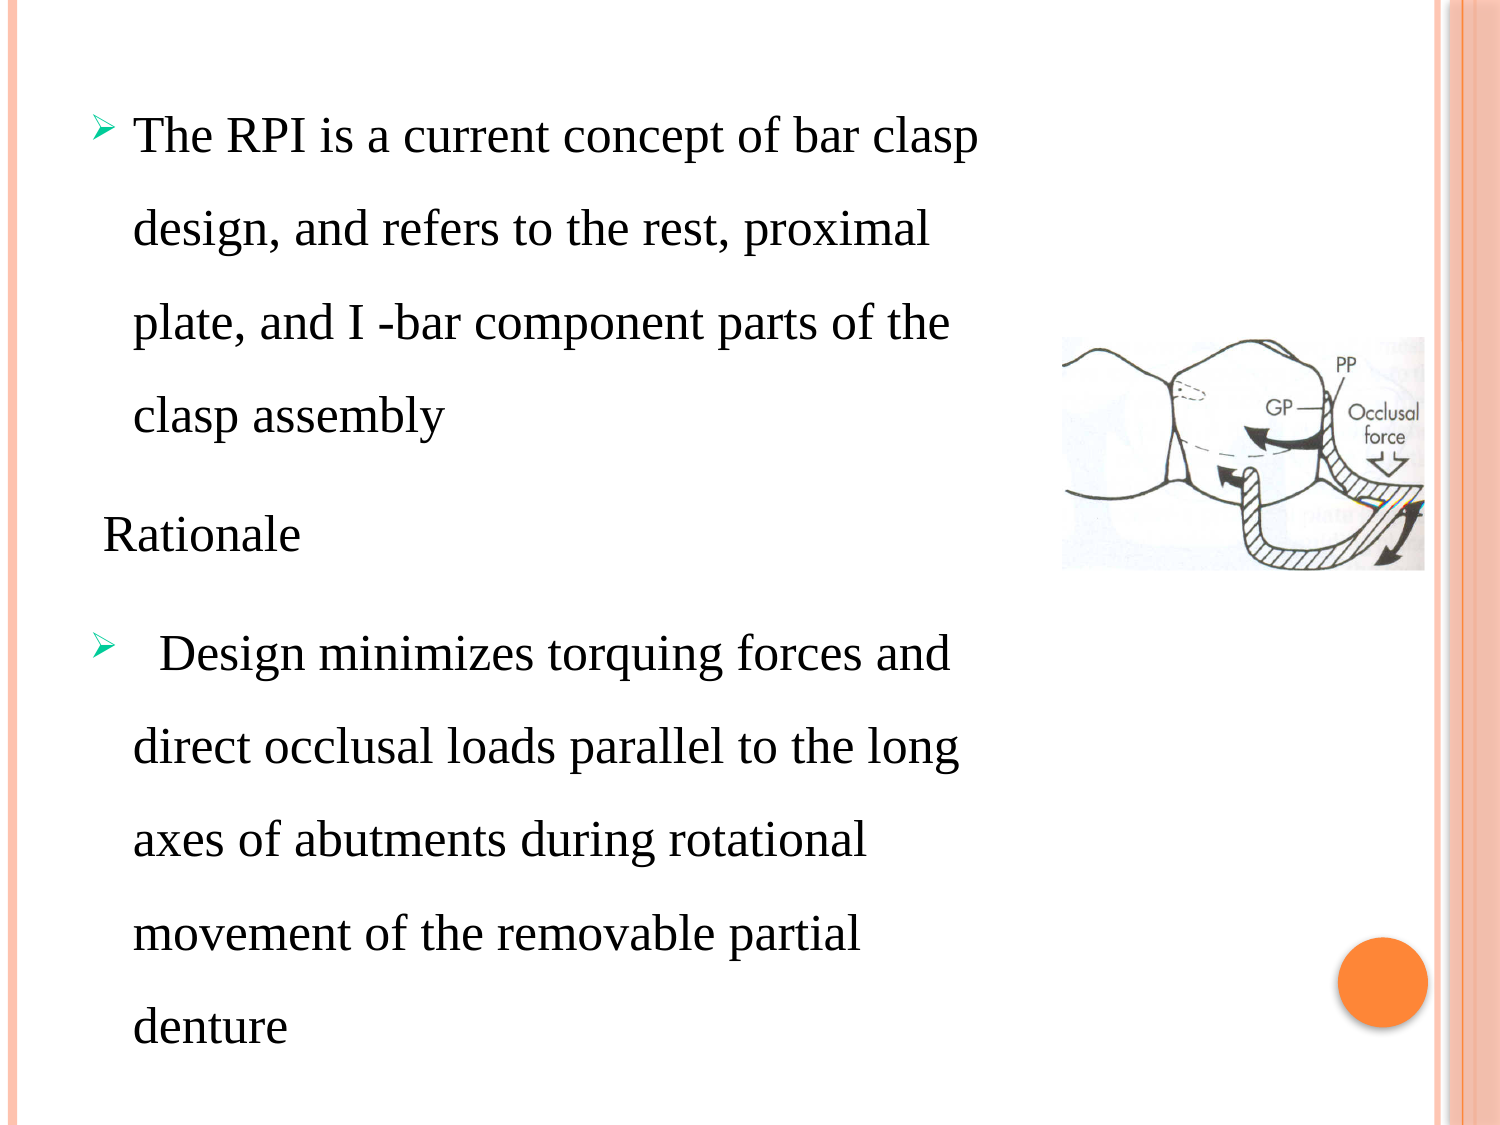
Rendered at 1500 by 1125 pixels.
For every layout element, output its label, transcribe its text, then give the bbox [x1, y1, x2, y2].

picture [1061, 336, 1426, 571]
list The RPI is a current concept of bar clasp design, and refers to the rest, proximal plate, and I -bar component parts of the clasp assembly Rationale Design minimizes torquing forces and direct occlusal loads parallel to the long axes of abutments during rotational movement of the removable partial denture [75, 62, 1013, 1063]
